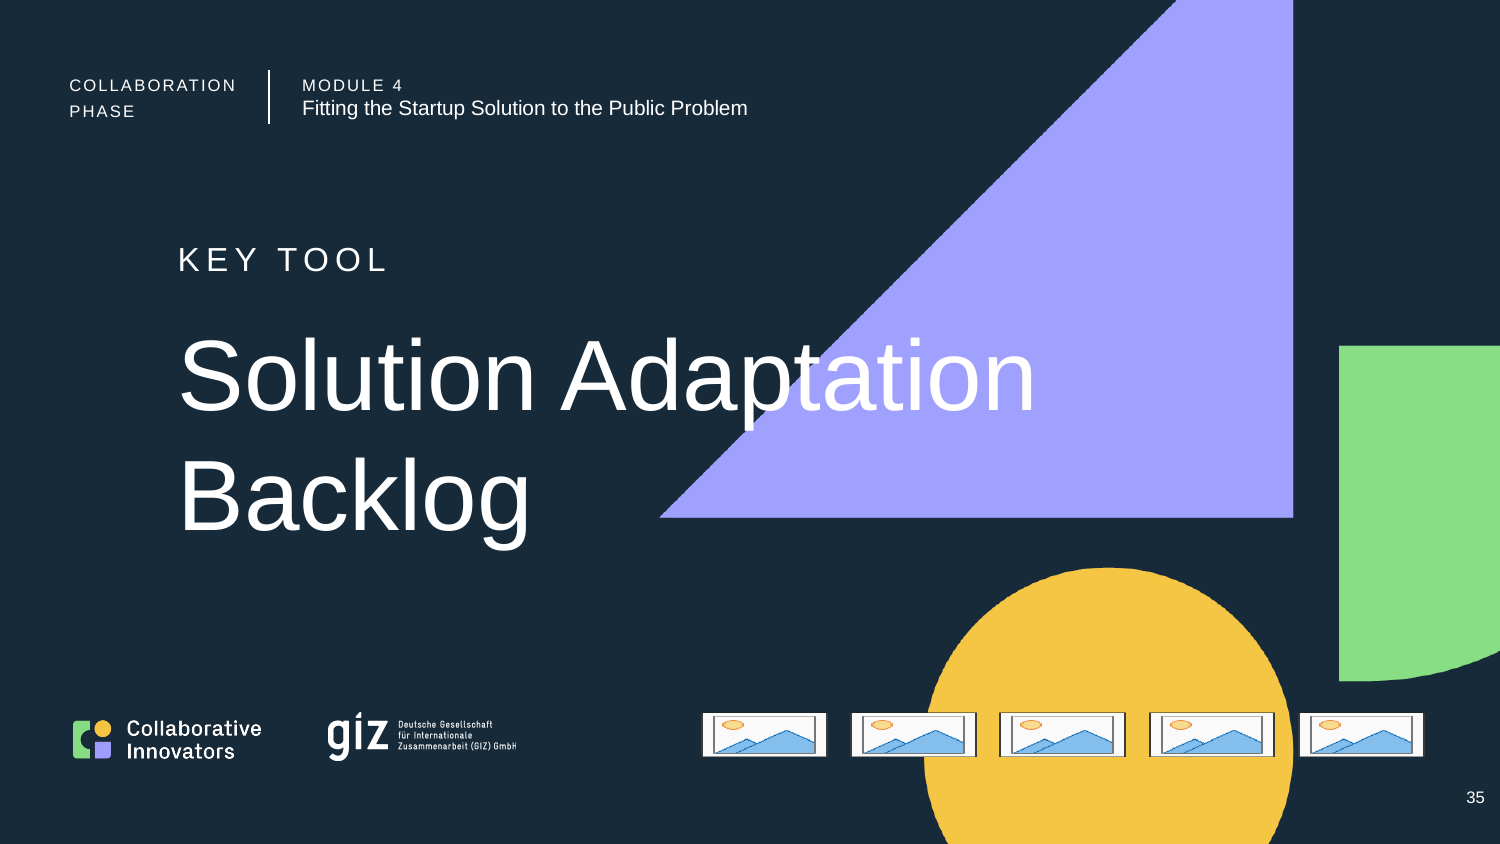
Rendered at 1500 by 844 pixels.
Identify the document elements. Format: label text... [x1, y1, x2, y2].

slide_number 35 [1345, 774, 1500, 820]
picture [0, 0, 1500, 844]
title Solution Adaptation Backlog [162, 295, 1162, 653]
